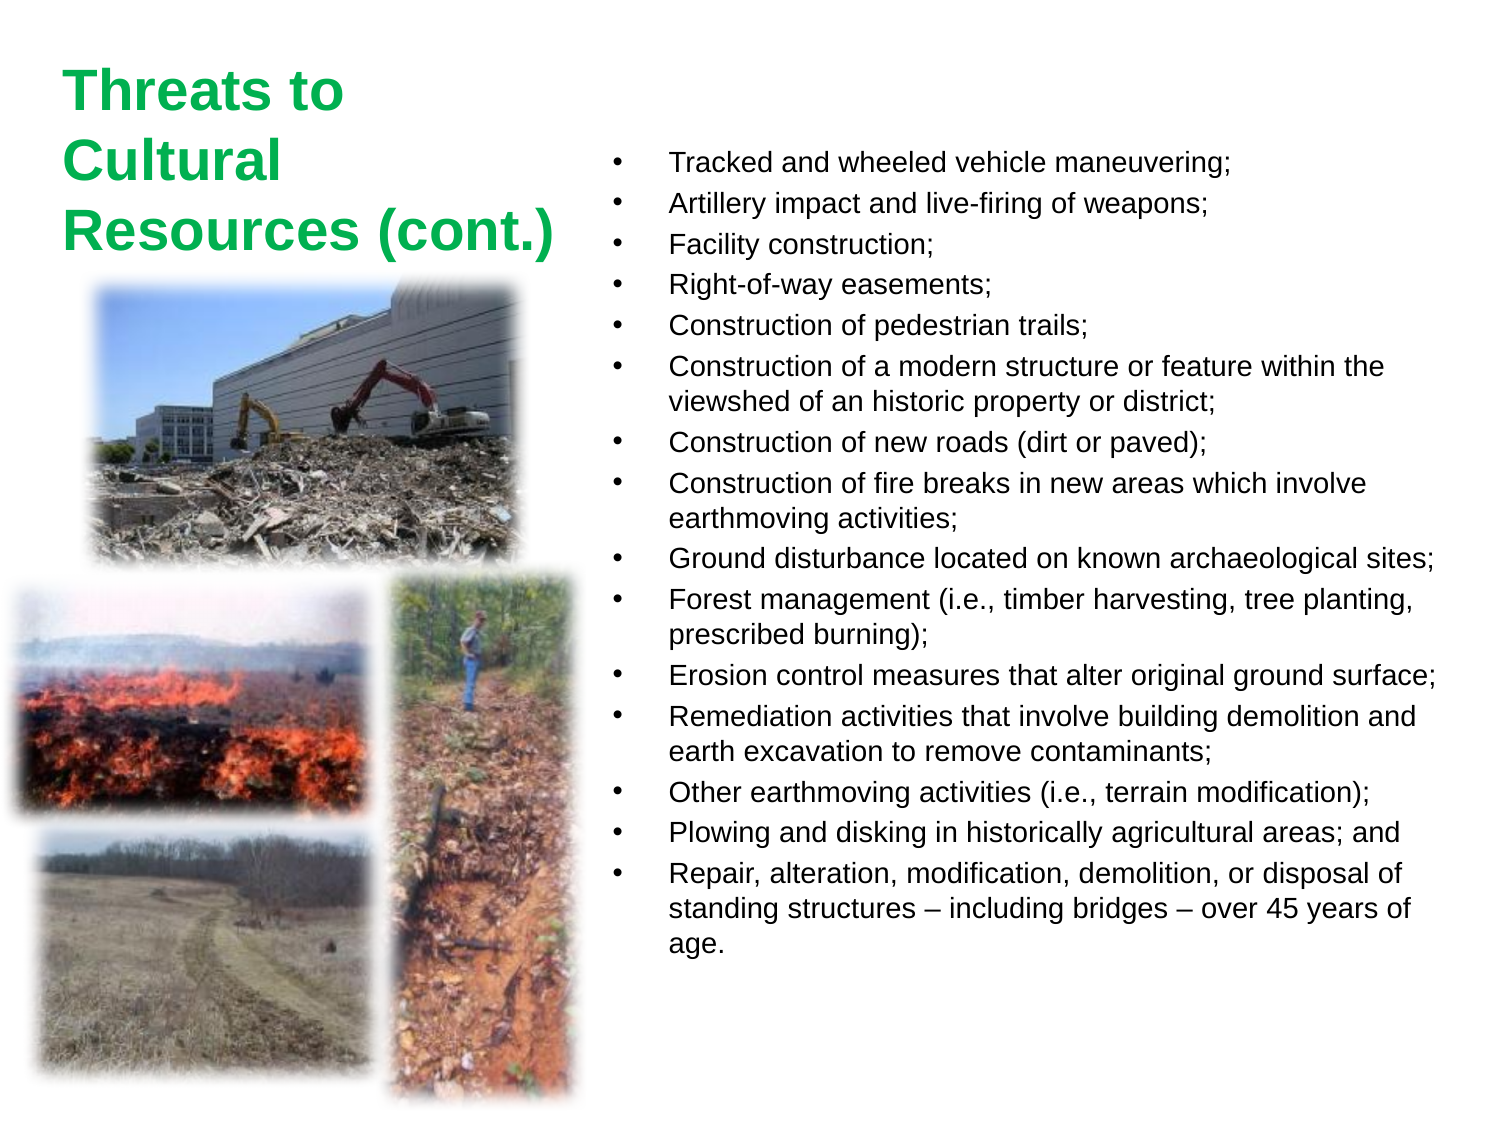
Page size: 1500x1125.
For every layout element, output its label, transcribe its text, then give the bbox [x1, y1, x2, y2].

list Tracked and wheeled vehicle maneuvering; Artillery impact and live-firing of weapons; Facility construction; Right-of-way easements; Construction of pedestrian trails; Construction of a modern structure or feature within the viewshed of an historic property or district; Construction of new roads (dirt or paved); Construction of fire breaks in new areas which involve earthmoving activities; Ground disturbance located on known archaeological sites; Forest management (i.e., timber harvesting, tree planting, prescribed burning); Erosion control measures that alter original ground surface; Remediation activities that involve building demolition and earth excavation to remove contaminants; Other earthmoving activities (i.e., terrain modification); Plowing and disking in historically agricultural areas; and Repair, alteration, modification, demolition, or disposal of standing structures – including bridges – over 45 years of age. [597, 135, 1477, 1044]
text_box Threats to Cultural Resources (cont.) [48, 46, 596, 270]
picture [0, 269, 587, 1111]
